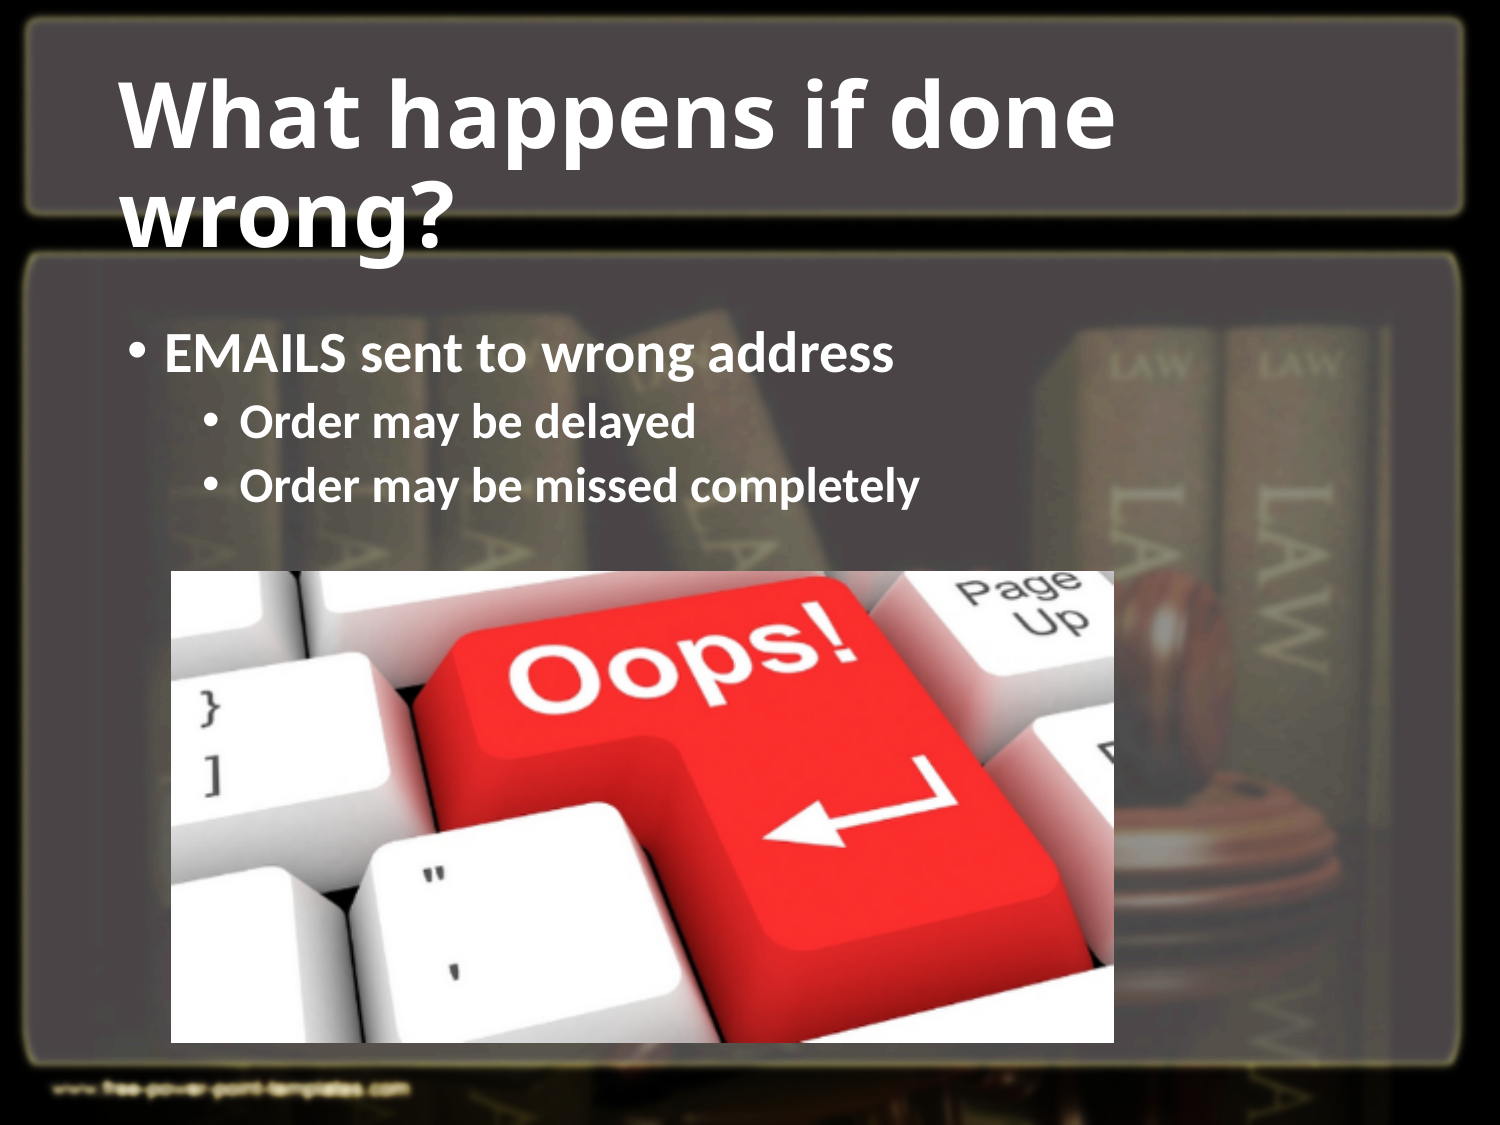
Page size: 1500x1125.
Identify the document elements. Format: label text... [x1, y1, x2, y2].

picture [0, 0, 1500, 1125]
list EMAILS sent to wrong address Order may be delayed Order may be missed completely [112, 314, 1424, 576]
title What happens if done wrong? [103, 59, 1397, 278]
